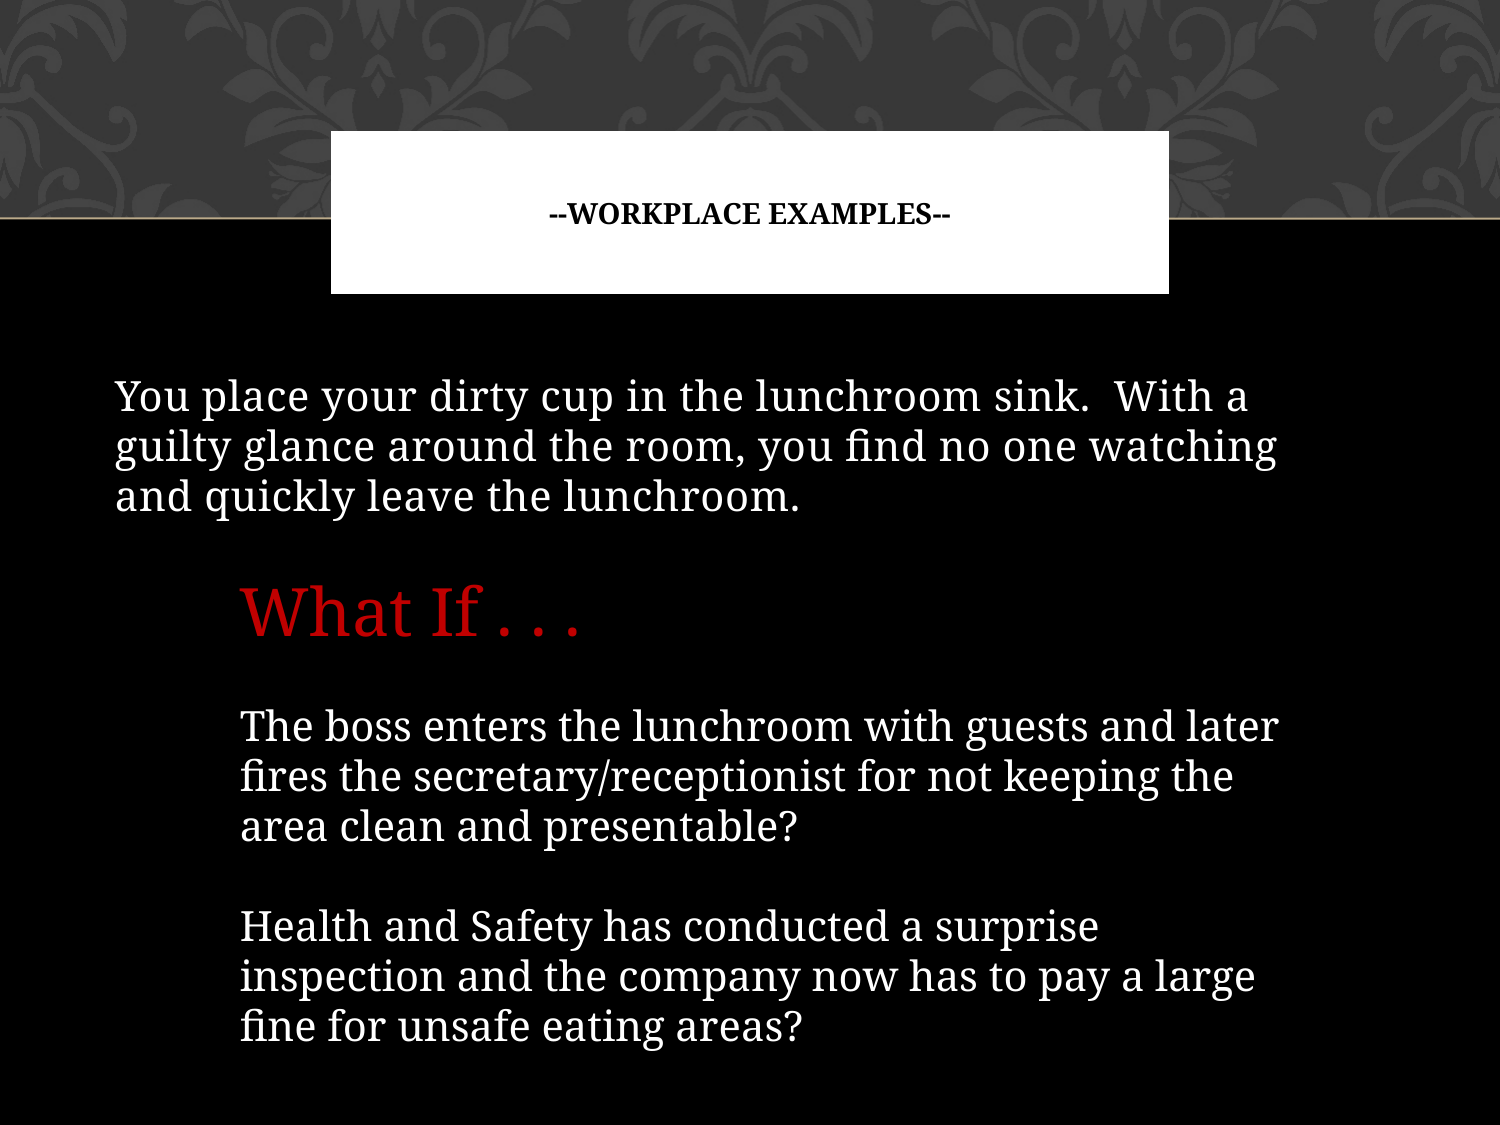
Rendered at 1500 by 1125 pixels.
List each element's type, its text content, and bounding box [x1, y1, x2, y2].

text_box What If . . . The boss enters the lunchroom with guests and later fires the secretary/receptionist for not keeping the area clean and presentable? Health and Safety has conducted a surprise inspection and the company now has to pay a large fine for unsafe eating areas? [225, 562, 1325, 1058]
title --Workplace examples-- [331, 131, 1169, 294]
list You place your dirty cup in the lunchroom sink. With a guilty glance around the room, you find no one watching and quickly leave the lunchroom. [99, 362, 1375, 550]
